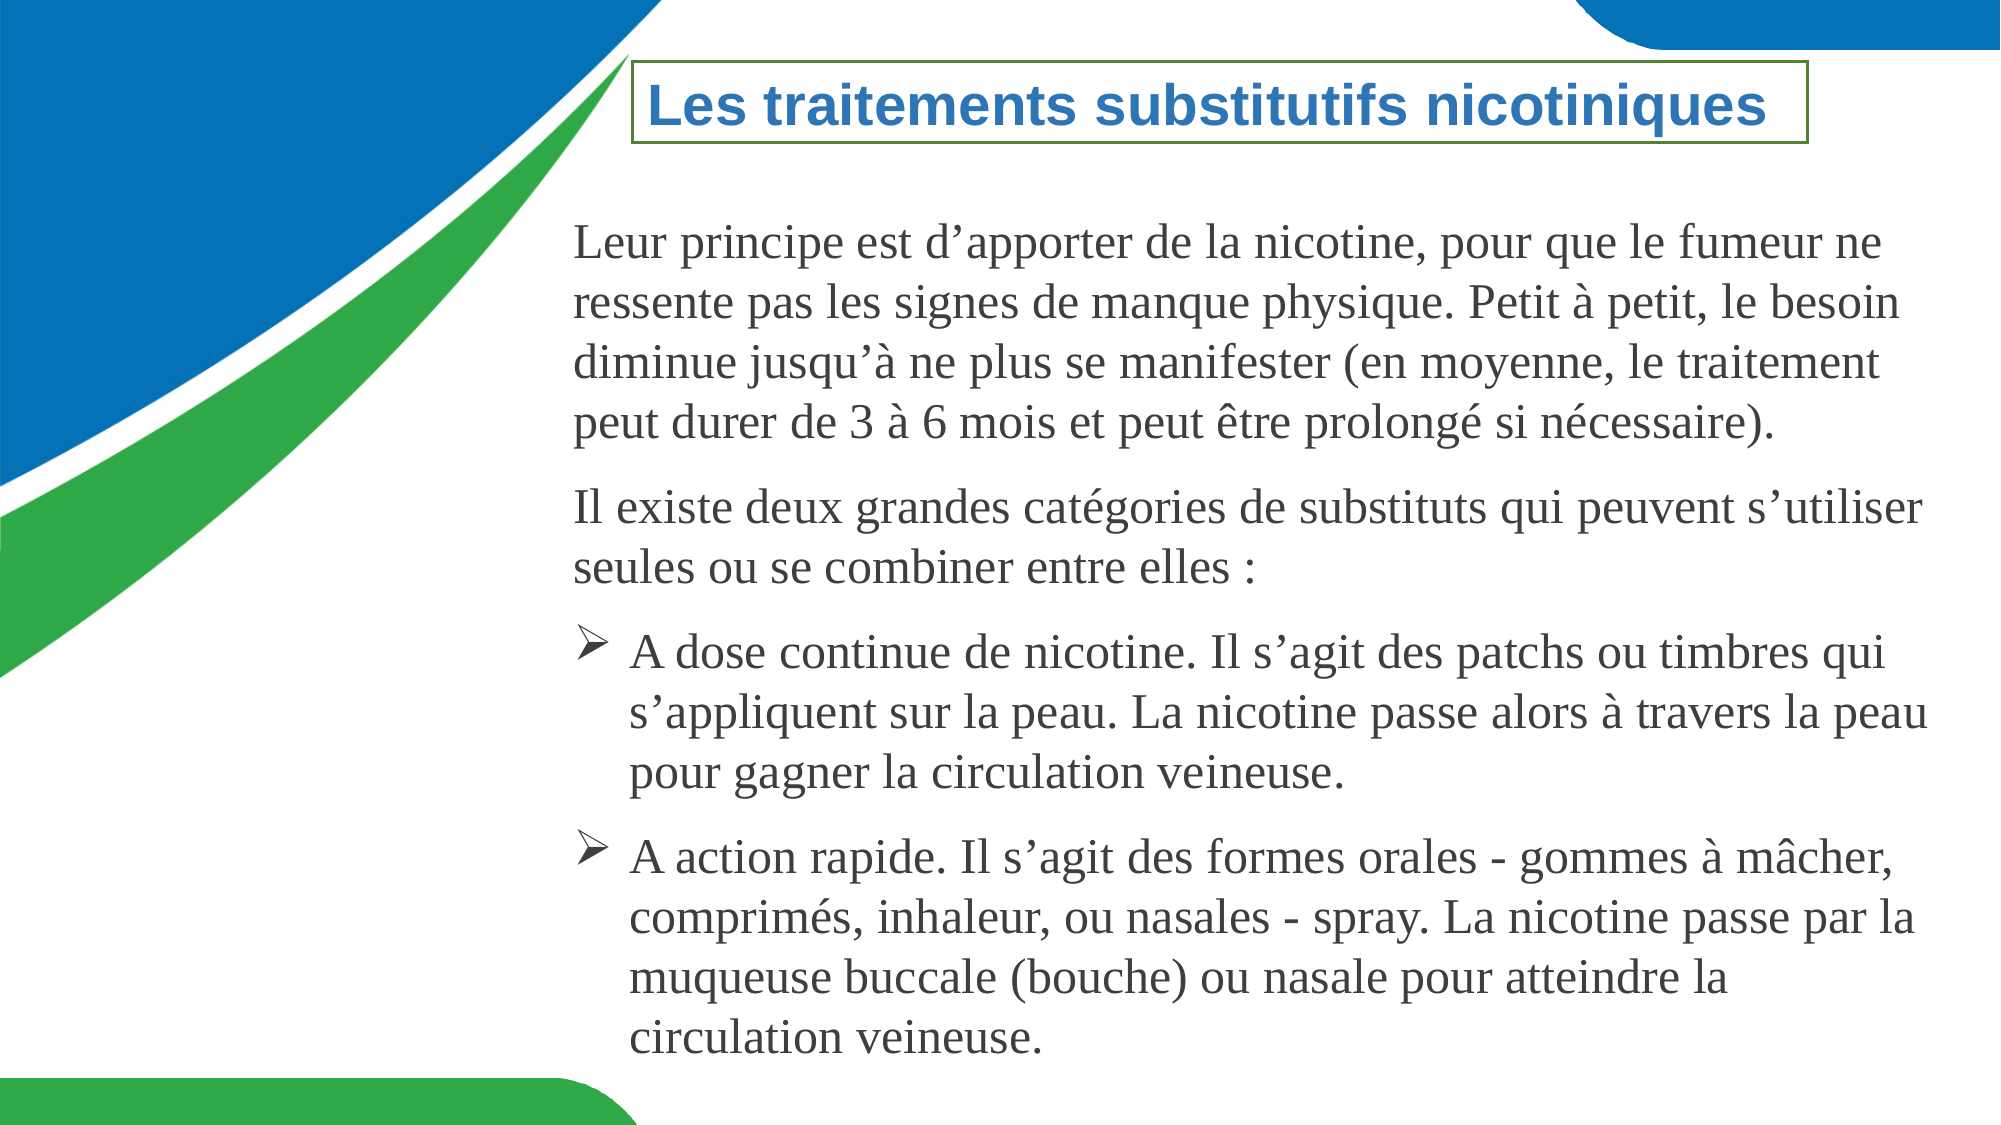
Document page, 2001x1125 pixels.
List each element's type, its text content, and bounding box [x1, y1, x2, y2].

picture [1574, 0, 2000, 50]
picture [0, 0, 667, 678]
text_box Les traitements substitutifs nicotiniques [667, 61, 1808, 144]
text_box Leur principe est d’apporter de la nicotine, pour que le fumeur ne ressente pas les signes de manque physique. Petit à petit, le besoin diminue jusqu’à ne plus se manifester (en moyenne, le traitement peut durer de 3 à 6 mois et peut être prolongé si nécessaire). Il existe deux grandes catégories de substituts qui peuvent s’utiliser seules ou se combiner entre elles : A dose continue de nicotine. Il s’agit des patchs ou timbres qui s’appliquent sur la peau. La nicotine passe alors à travers la peau pour gagner la circulation veineuse. A action rapide. Il s’agit des formes orales - gommes à mâcher, comprimés, inhaleur, ou nasales - spray. La nicotine passe par la muqueuse buccale (bouche) ou nasale pour atteindre la circulation veineuse. [558, 201, 1972, 1072]
picture [0, 1078, 637, 1125]
